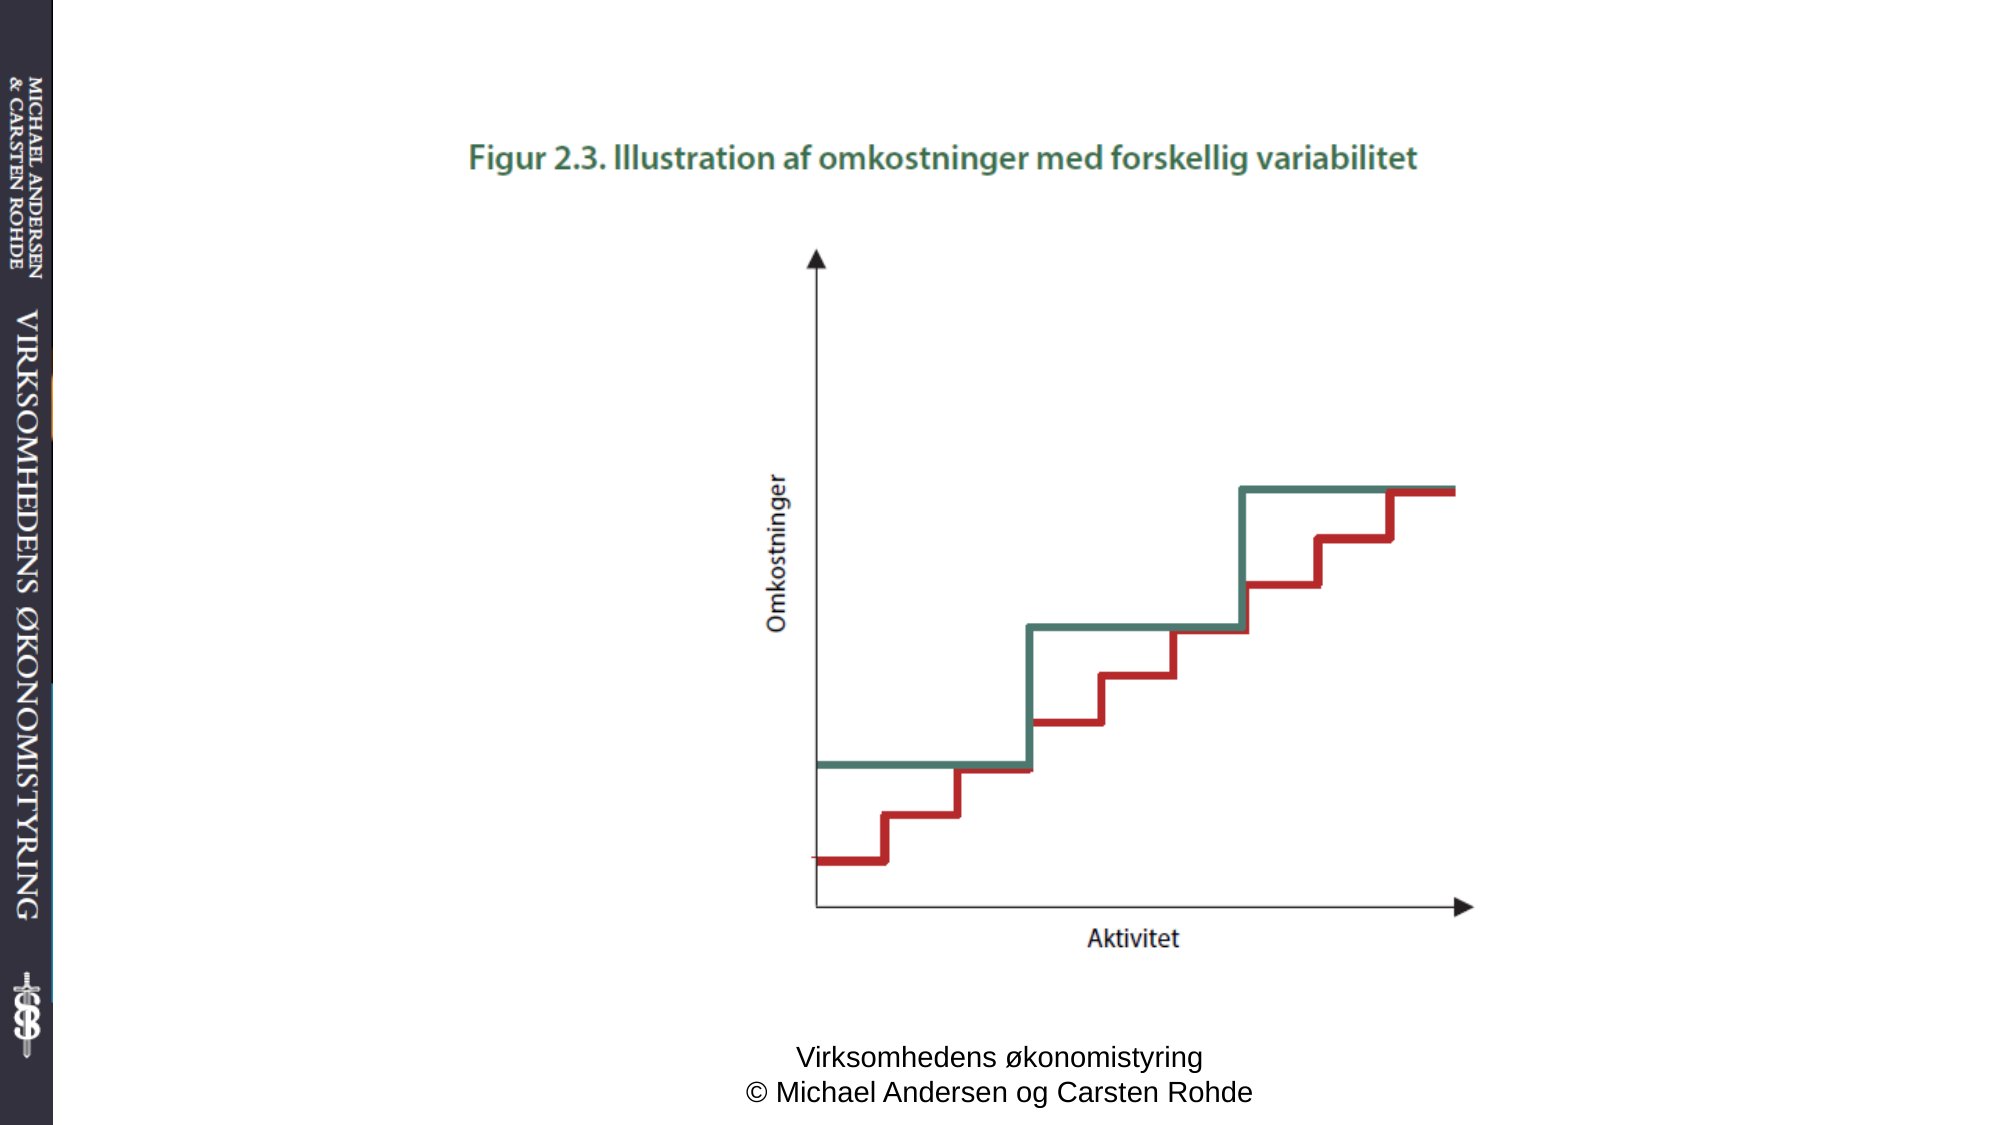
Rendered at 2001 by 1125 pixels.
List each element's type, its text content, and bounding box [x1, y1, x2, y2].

picture [0, 0, 53, 1125]
text_box Virksomhedens økonomistyring © Michael Andersen og Carsten Rohde [604, 1031, 1396, 1110]
picture [419, 107, 1581, 1018]
